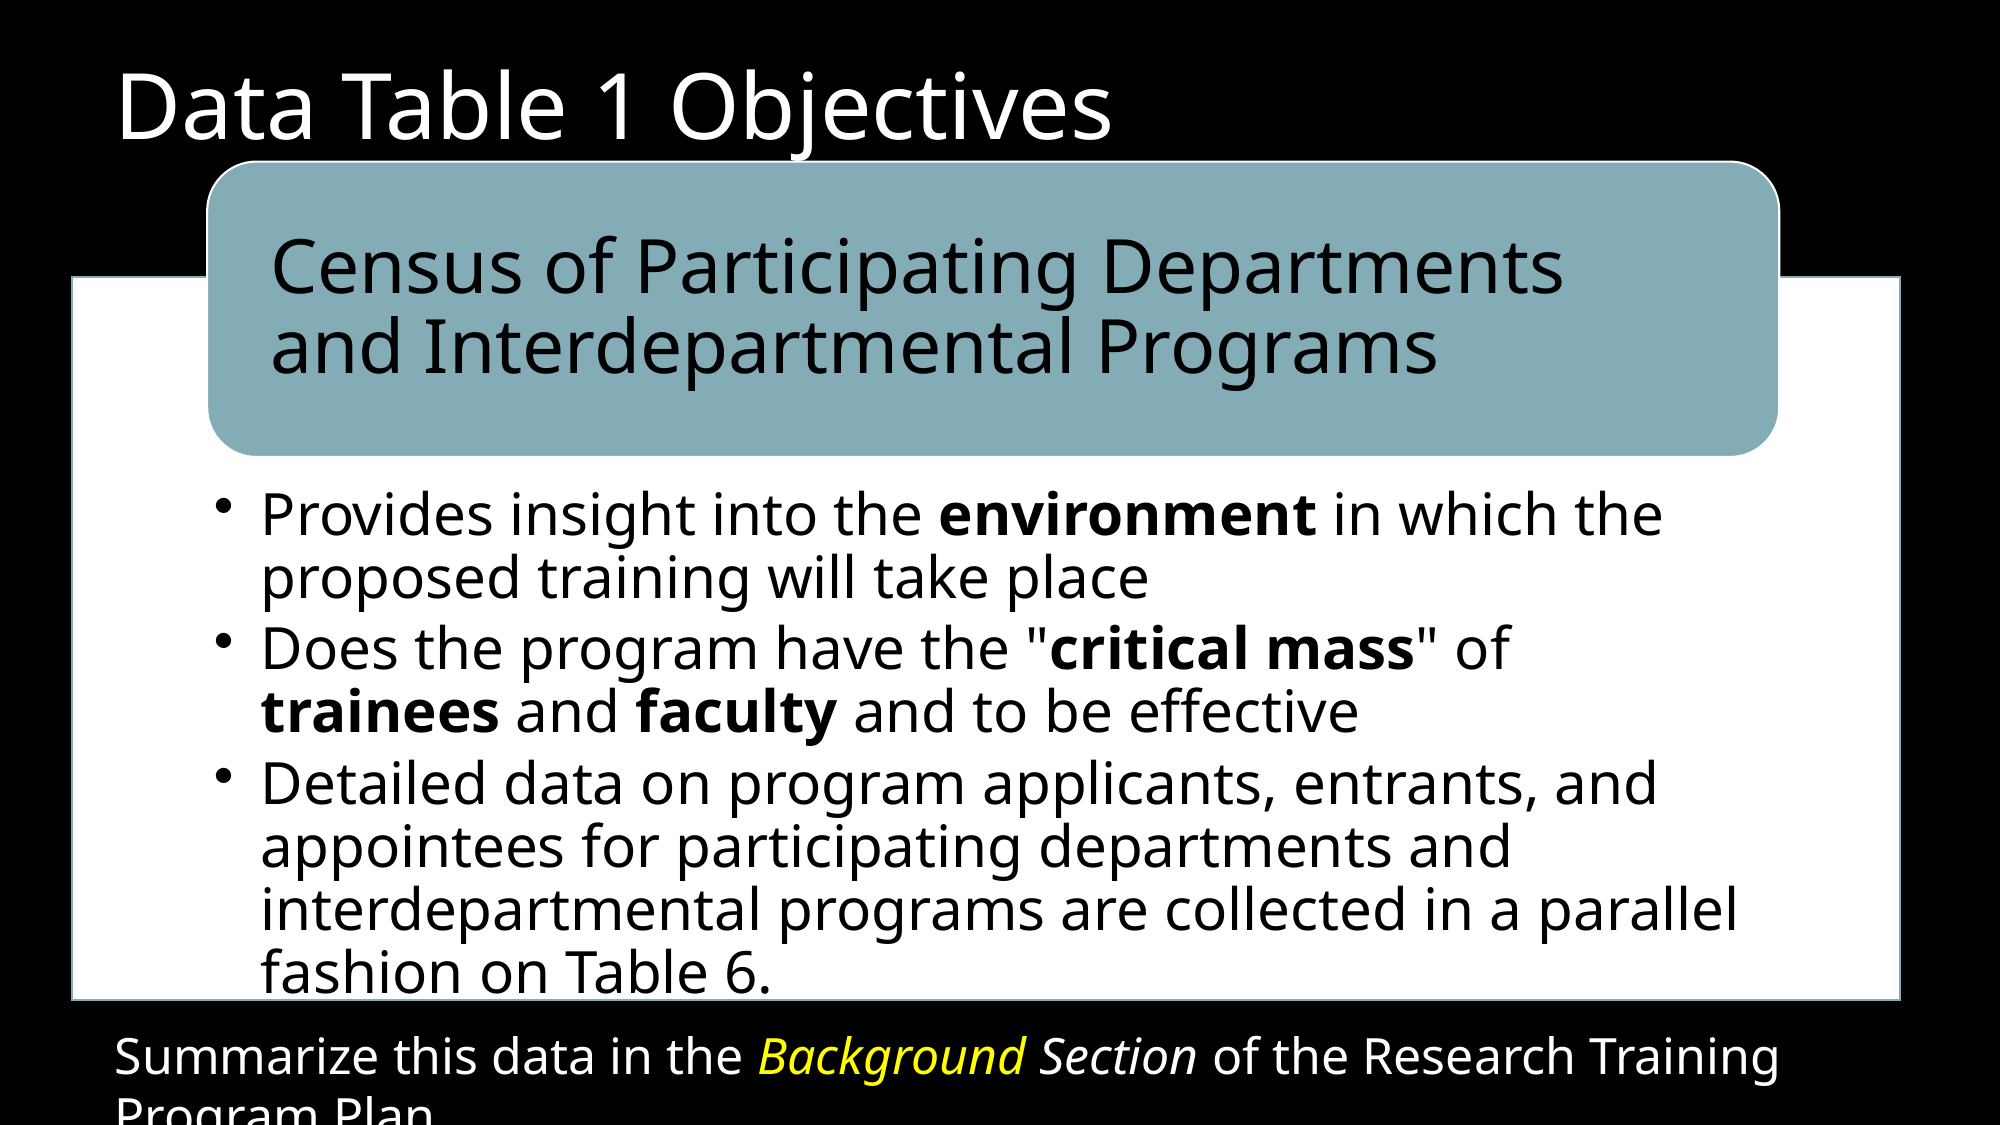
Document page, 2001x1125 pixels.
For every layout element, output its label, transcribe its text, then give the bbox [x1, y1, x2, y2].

text_box Census of Participating Departments and Interdepartmental Programs [206, 160, 1781, 459]
text_box Provides insight into the environment in which the proposed training will take place Does the program have the "critical mass" of trainees and faculty and to be effective Detailed data on program applicants, entrants, and appointees for participating departments and interdepartmental programs are collected in a parallel fashion on Table 6. [71, 276, 1901, 1001]
title Data Table 1 Objectives [99, 31, 1900, 189]
text_box Summarize this data in the Background Section of the Research Training Program Plan [99, 1017, 1916, 1125]
